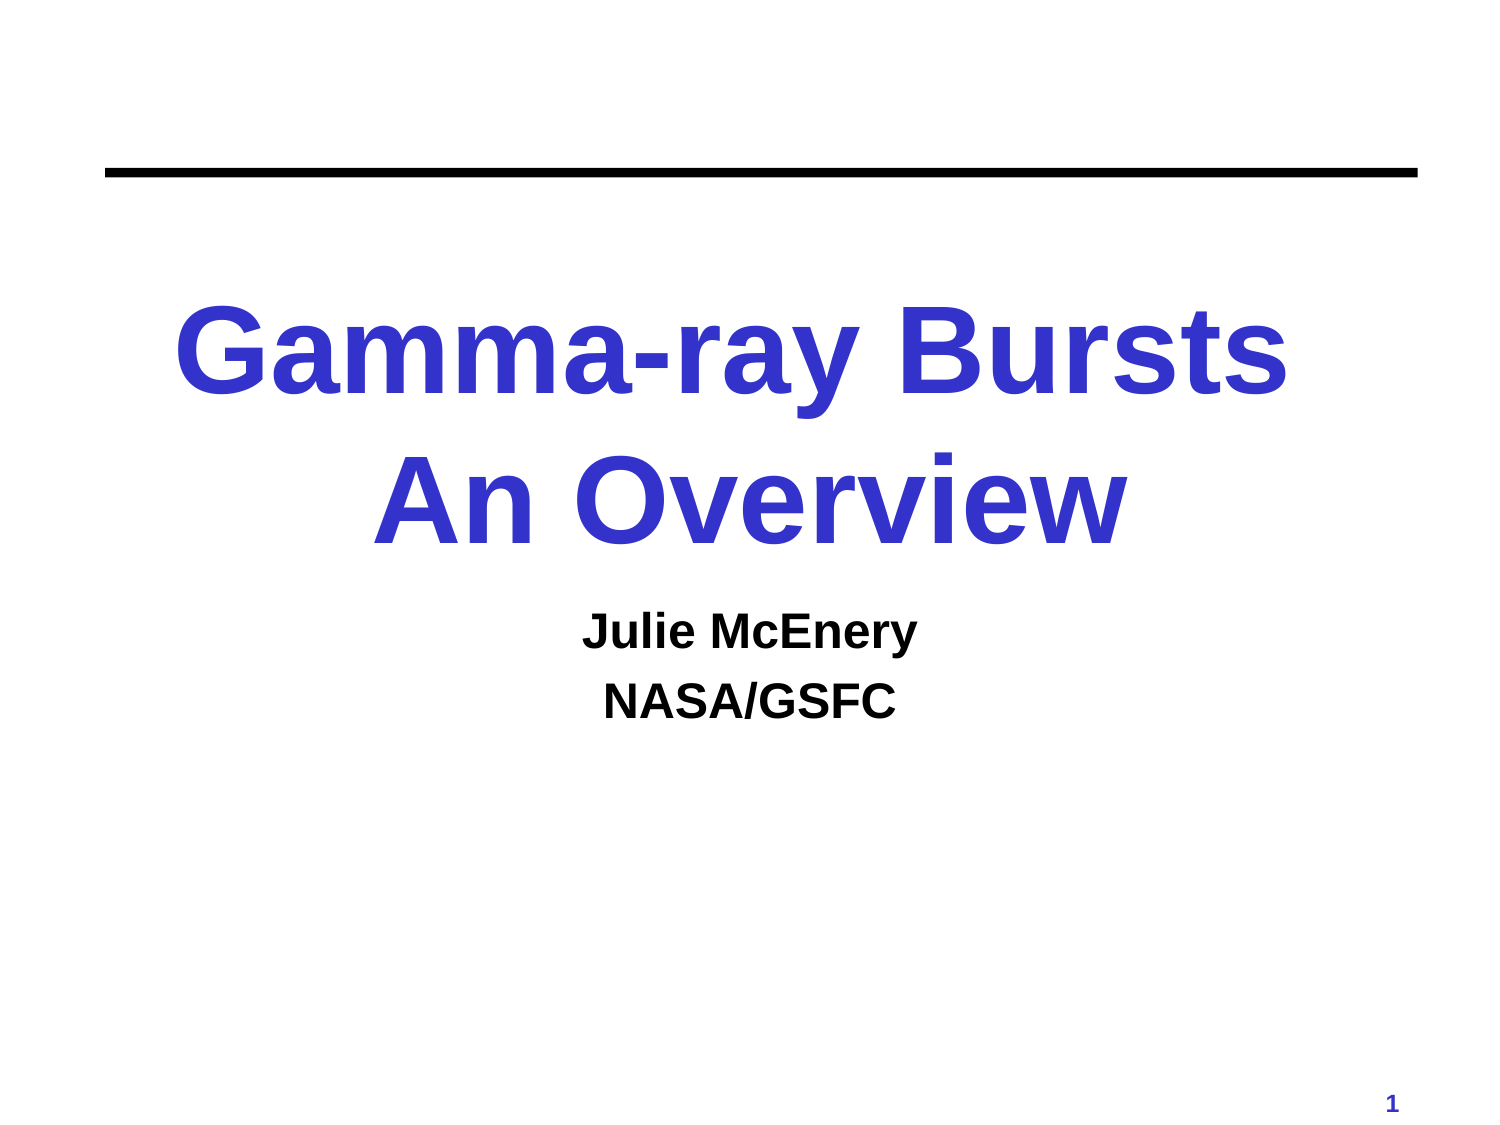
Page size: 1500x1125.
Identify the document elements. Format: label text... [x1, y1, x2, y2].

subtitle Julie McEnery NASA/GSFC [187, 590, 1313, 863]
title Gamma-ray Bursts An Overview [137, 184, 1363, 576]
